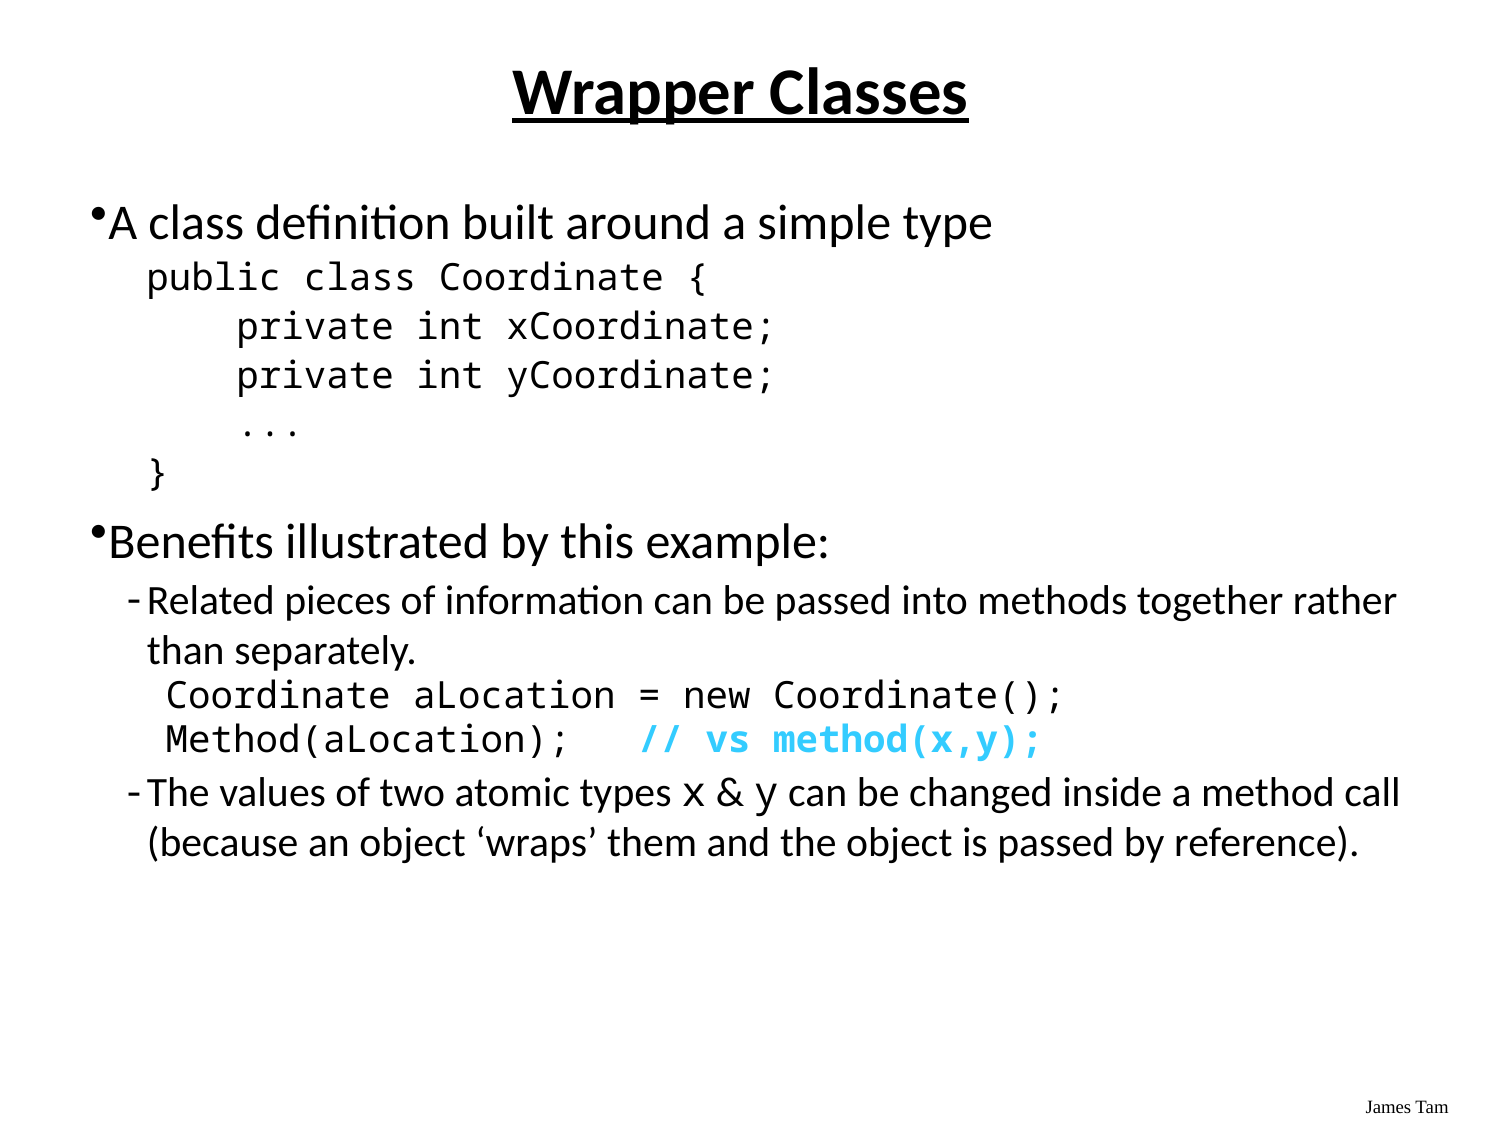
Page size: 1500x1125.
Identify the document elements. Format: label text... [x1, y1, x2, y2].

list A class definition built around a simple type public class Coordinate { private int xCoordinate; private int yCoordinate; ... } Benefits illustrated by this example: Related pieces of information can be passed into methods together rather than separately. Coordinate aLocation = new Coordinate(); Method(aLocation); // vs method(x,y); The values of two atomic types x & y can be changed inside a method call (because an object ‘wraps’ them and the object is passed by reference). [75, 181, 1417, 1063]
title Wrapper Classes [70, 49, 1411, 136]
